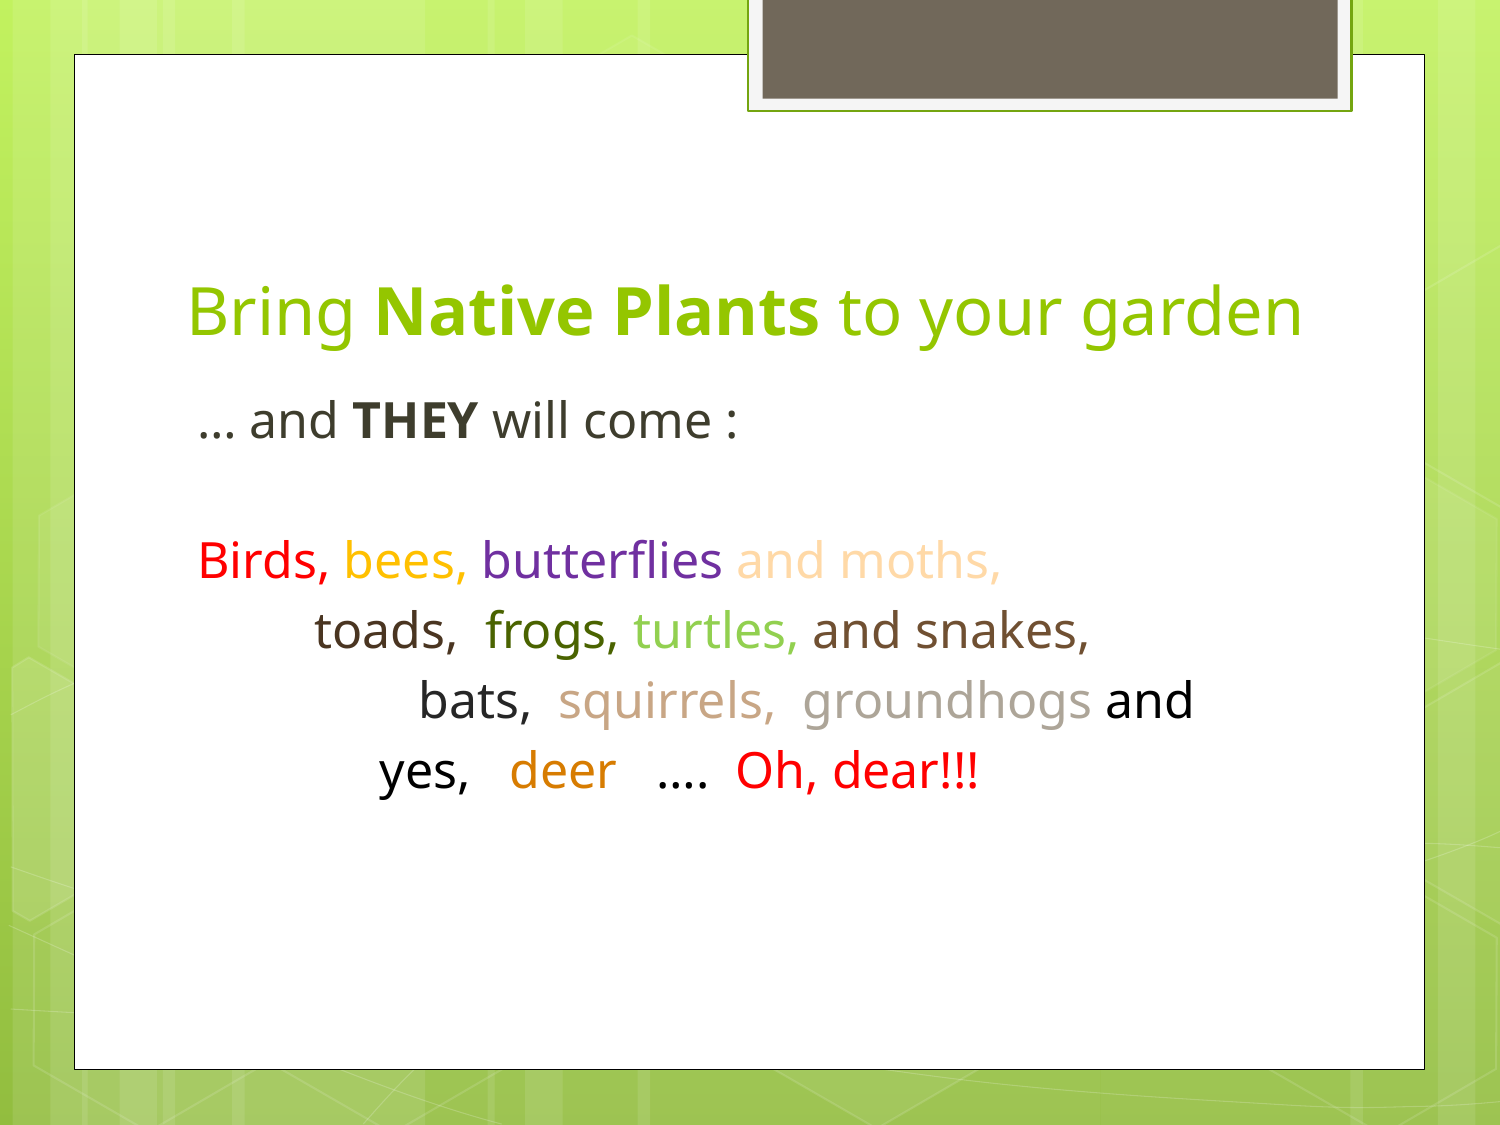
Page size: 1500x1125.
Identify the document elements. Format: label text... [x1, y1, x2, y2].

title Bring Native Plants to your garden [171, 168, 1324, 357]
list … and THEY will come : Birds, bees, butterflies and moths, toads, frogs, turtles, and snakes, bats, squirrels, groundhogs and yes, deer …. Oh, dear!!! [171, 381, 1283, 957]
